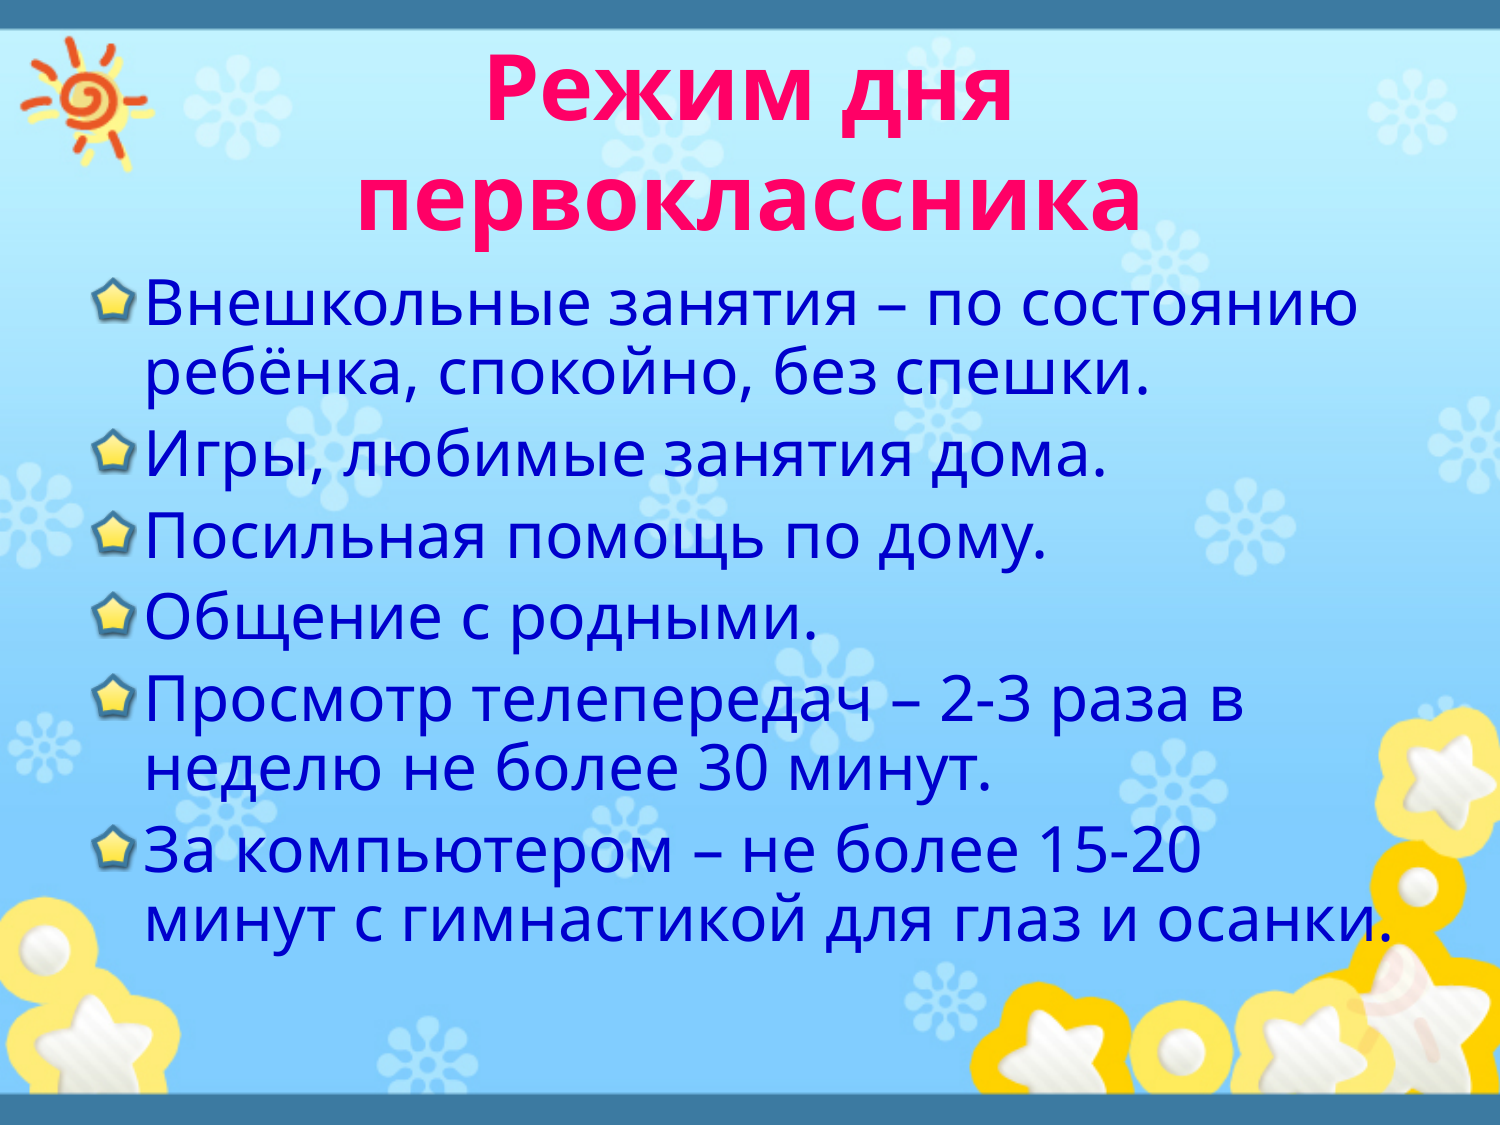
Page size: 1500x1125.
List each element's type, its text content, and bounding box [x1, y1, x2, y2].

picture [0, 0, 1500, 1125]
list Внешкольные занятия – по состоянию ребёнка, спокойно, без спешки. Игры, любимые занятия дома. Посильная помощь по дому. Общение с родными. Просмотр телепередач – 2-3 раза в неделю не более 30 минут. За компьютером – не более 15-20 минут с гимнастикой для глаз и осанки. [75, 262, 1425, 1005]
title Режим дня первоклассника [75, 45, 1425, 233]
